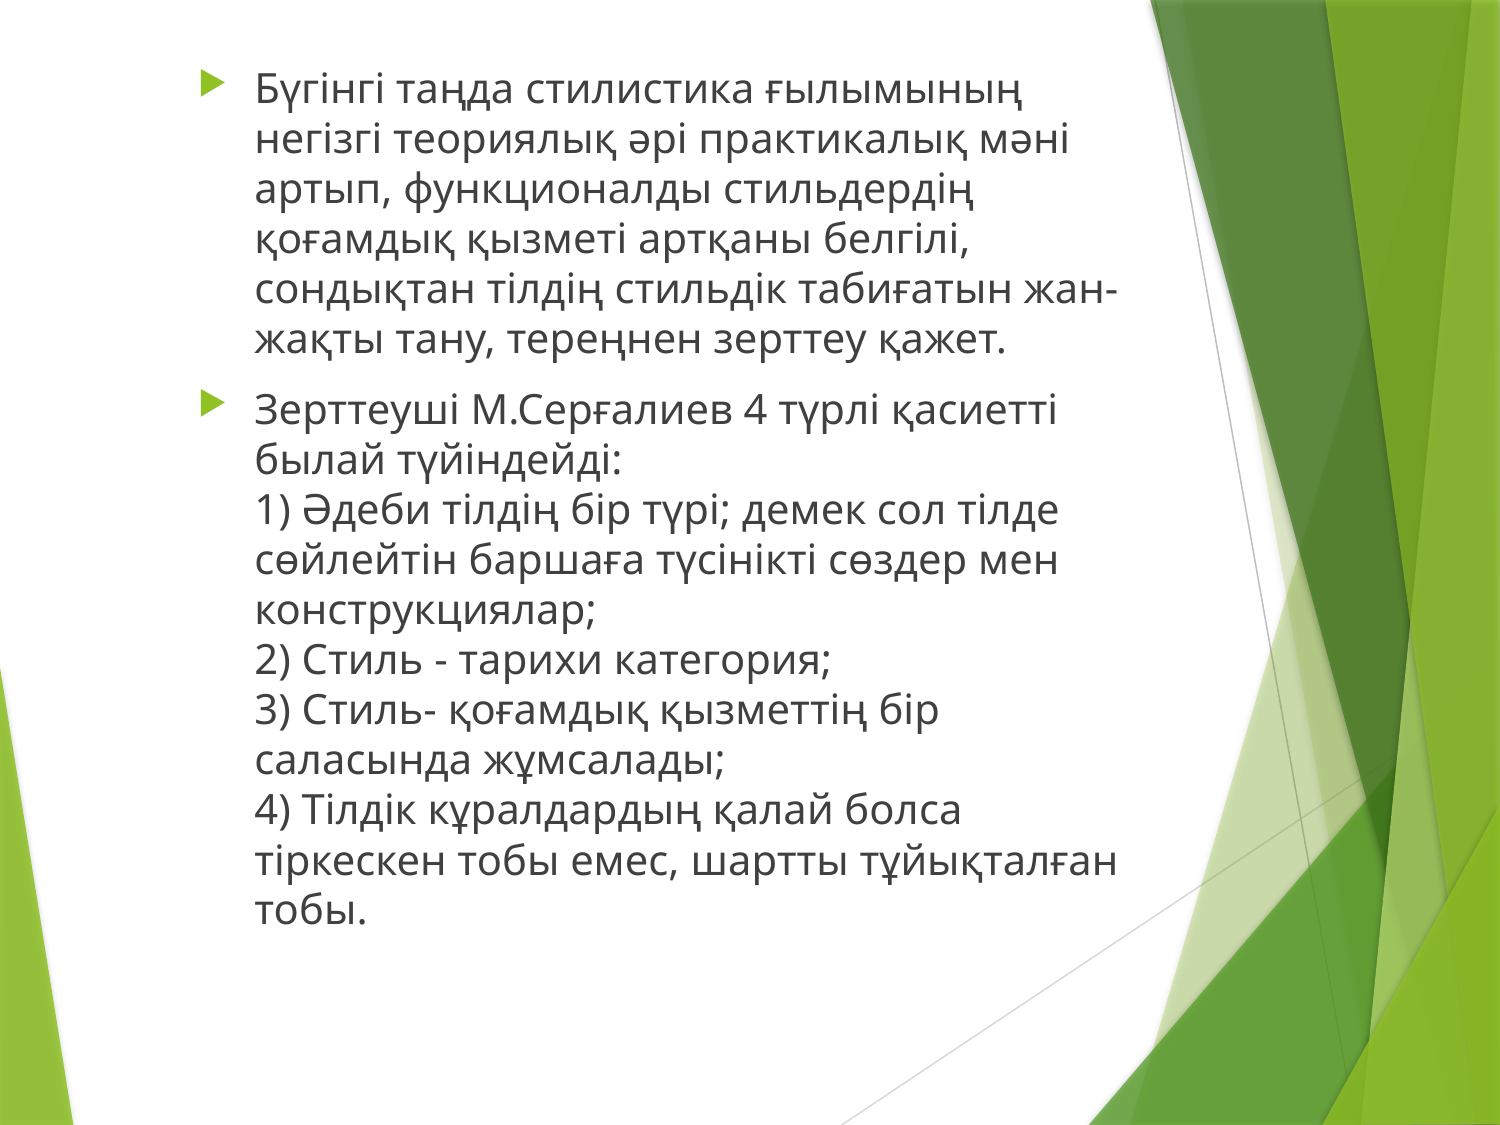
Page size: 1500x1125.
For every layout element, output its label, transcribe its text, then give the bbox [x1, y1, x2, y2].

list Бүгінгі таңда стилистика ғылымының негізгі теориялық әрі практикалық мәні артып, функционалды стильдердің қоғамдық қызметі артқаны белгілі, сондықтан тілдің стильдік табиғатын жан-жақты тану, тереңнен зерттеу қажет. Зерттеуші М.Серғалиев 4 түрлі қасиетті былай түйіндейді: 1) Әдеби тілдің бір түрі; демек сол тілде сөйлейтін баршаға түсінікті сөздер мен конструкциялар; 2) Стиль - тарихи категория; 3) Стиль- қоғамдық қызметтің бір саласында жұмсалады; 4) Тілдік кұралдардың қалай болса тіркескен тобы емес, шартты тұйықталған тобы. [183, 54, 1142, 992]
